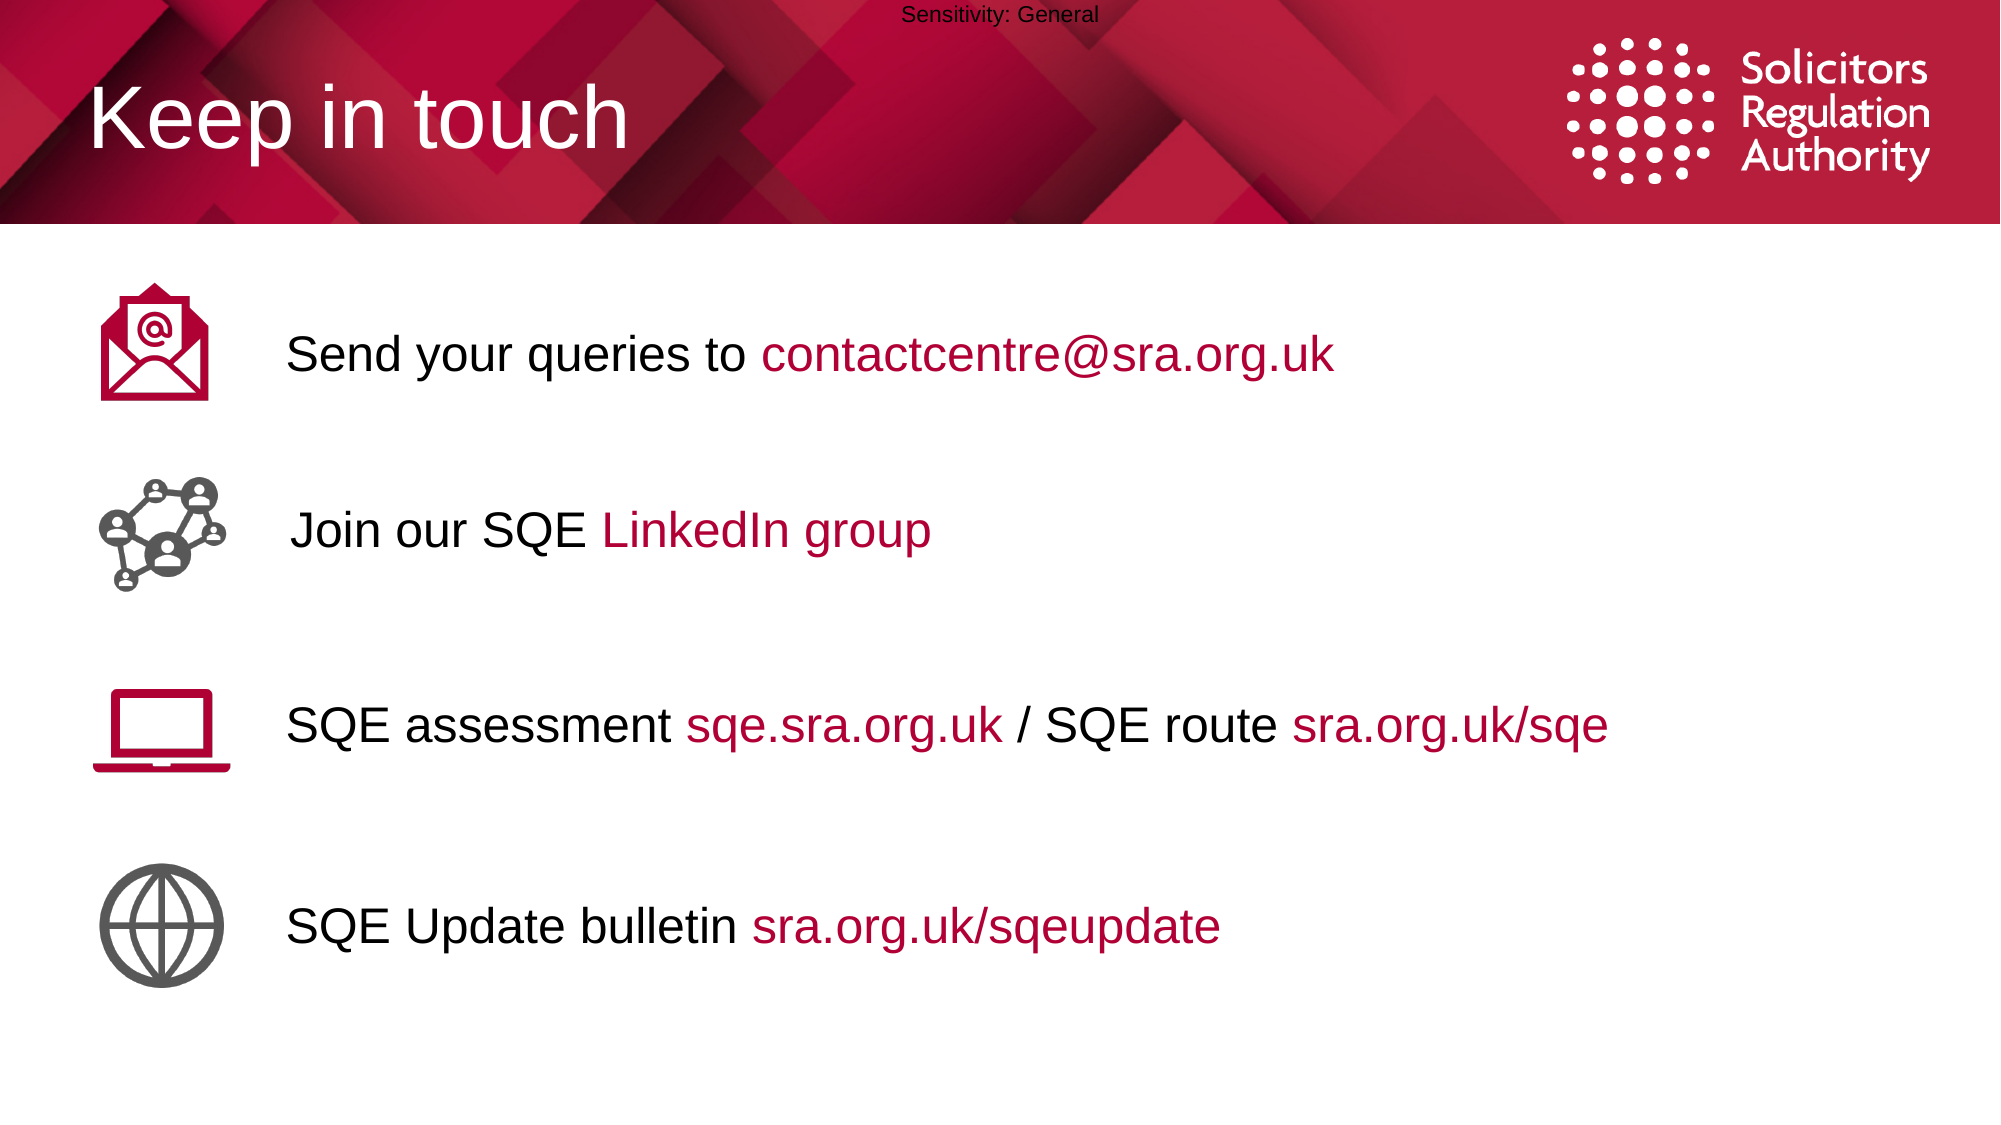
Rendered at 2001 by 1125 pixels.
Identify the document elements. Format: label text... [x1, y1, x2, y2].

text_box SQE assessment sqe.sra.org.uk / SQE route sra.org.uk/sqe [270, 685, 1897, 761]
picture [90, 659, 233, 802]
text_box Join our SQE LinkedIn group [275, 489, 1340, 565]
picture [90, 277, 219, 406]
text_box Send your queries to contactcentre@sra.org.uk [270, 314, 1679, 390]
picture [83, 846, 240, 1004]
title Keep in touch [72, 19, 1691, 208]
text_box SQE Update bulletin sra.org.uk/sqeupdate [270, 885, 1572, 961]
picture [0, 0, 2000, 224]
picture [90, 463, 233, 607]
